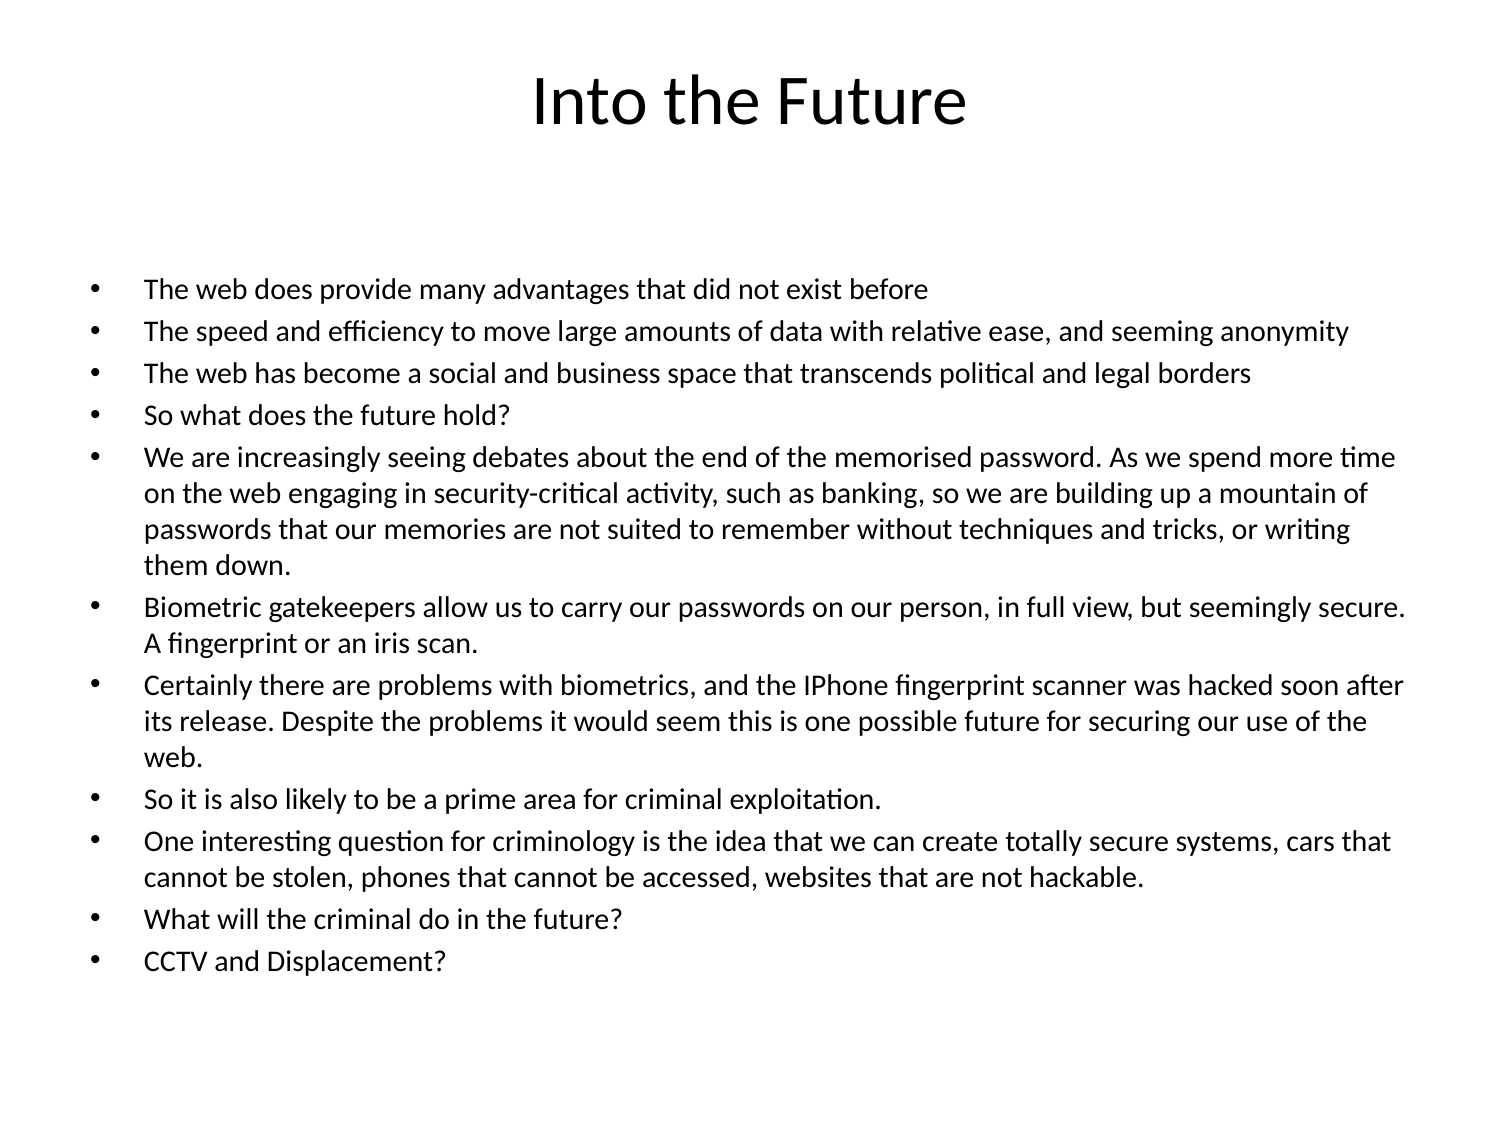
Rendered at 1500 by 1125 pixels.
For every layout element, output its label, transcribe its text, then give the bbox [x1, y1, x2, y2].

list The web does provide many advantages that did not exist before The speed and efficiency to move large amounts of data with relative ease, and seeming anonymity The web has become a social and business space that transcends political and legal borders So what does the future hold? We are increasingly seeing debates about the end of the memorised password. As we spend more time on the web engaging in security-critical activity, such as banking, so we are building up a mountain of passwords that our memories are not suited to remember without techniques and tricks, or writing them down. Biometric gatekeepers allow us to carry our passwords on our person, in full view, but seemingly secure. A fingerprint or an iris scan. Certainly there are problems with biometrics, and the IPhone fingerprint scanner was hacked soon after its release. Despite the problems it would seem this is one possible future for securing our use of the web. So it is also likely to be a prime area for criminal exploitation. One interesting question for criminology is the idea that we can create totally secure systems, cars that cannot be stolen, phones that cannot be accessed, websites that are not hackable. What will the criminal do in the future? CCTV and Displacement? [75, 262, 1425, 1005]
title Into the Future [75, 45, 1425, 233]
